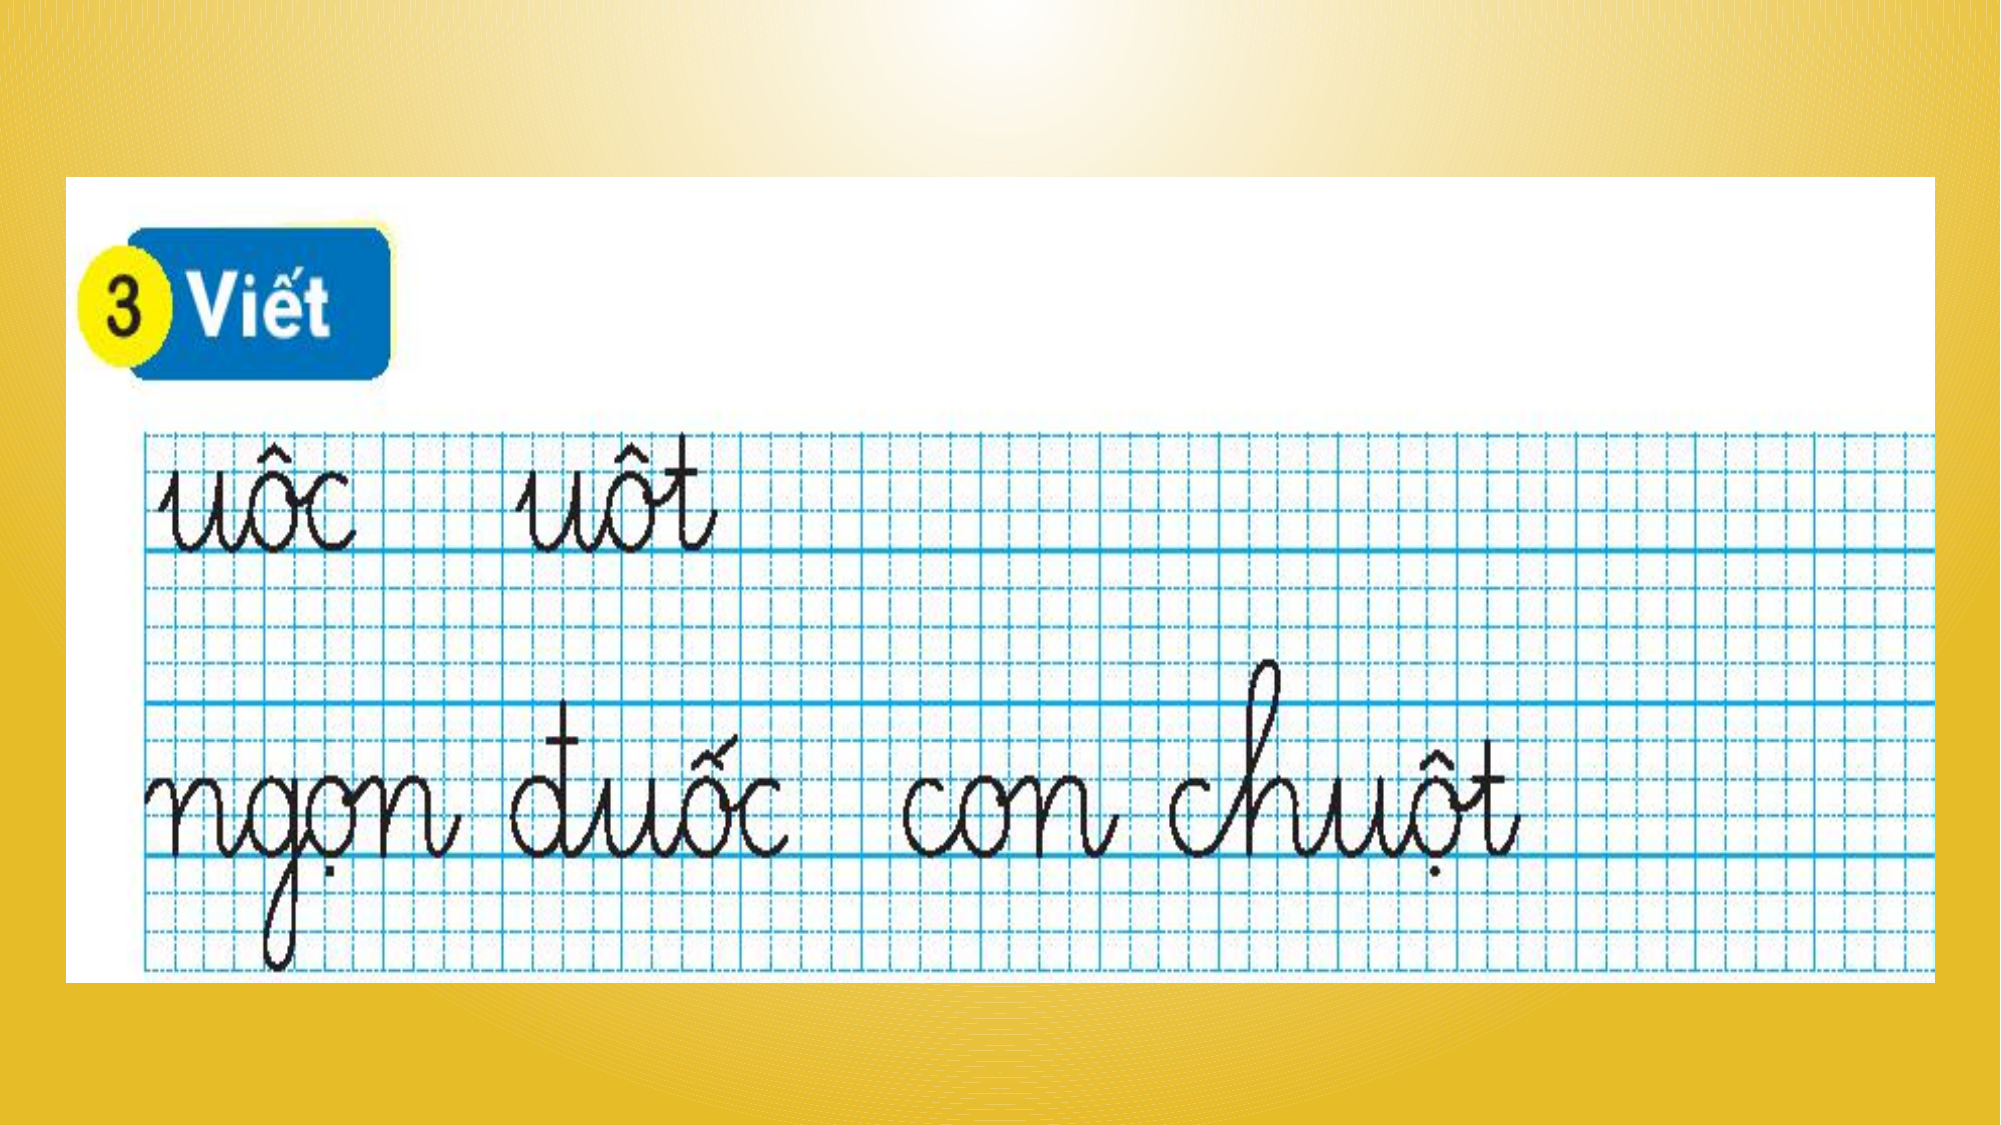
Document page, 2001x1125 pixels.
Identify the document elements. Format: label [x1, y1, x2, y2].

picture [66, 177, 1936, 983]
